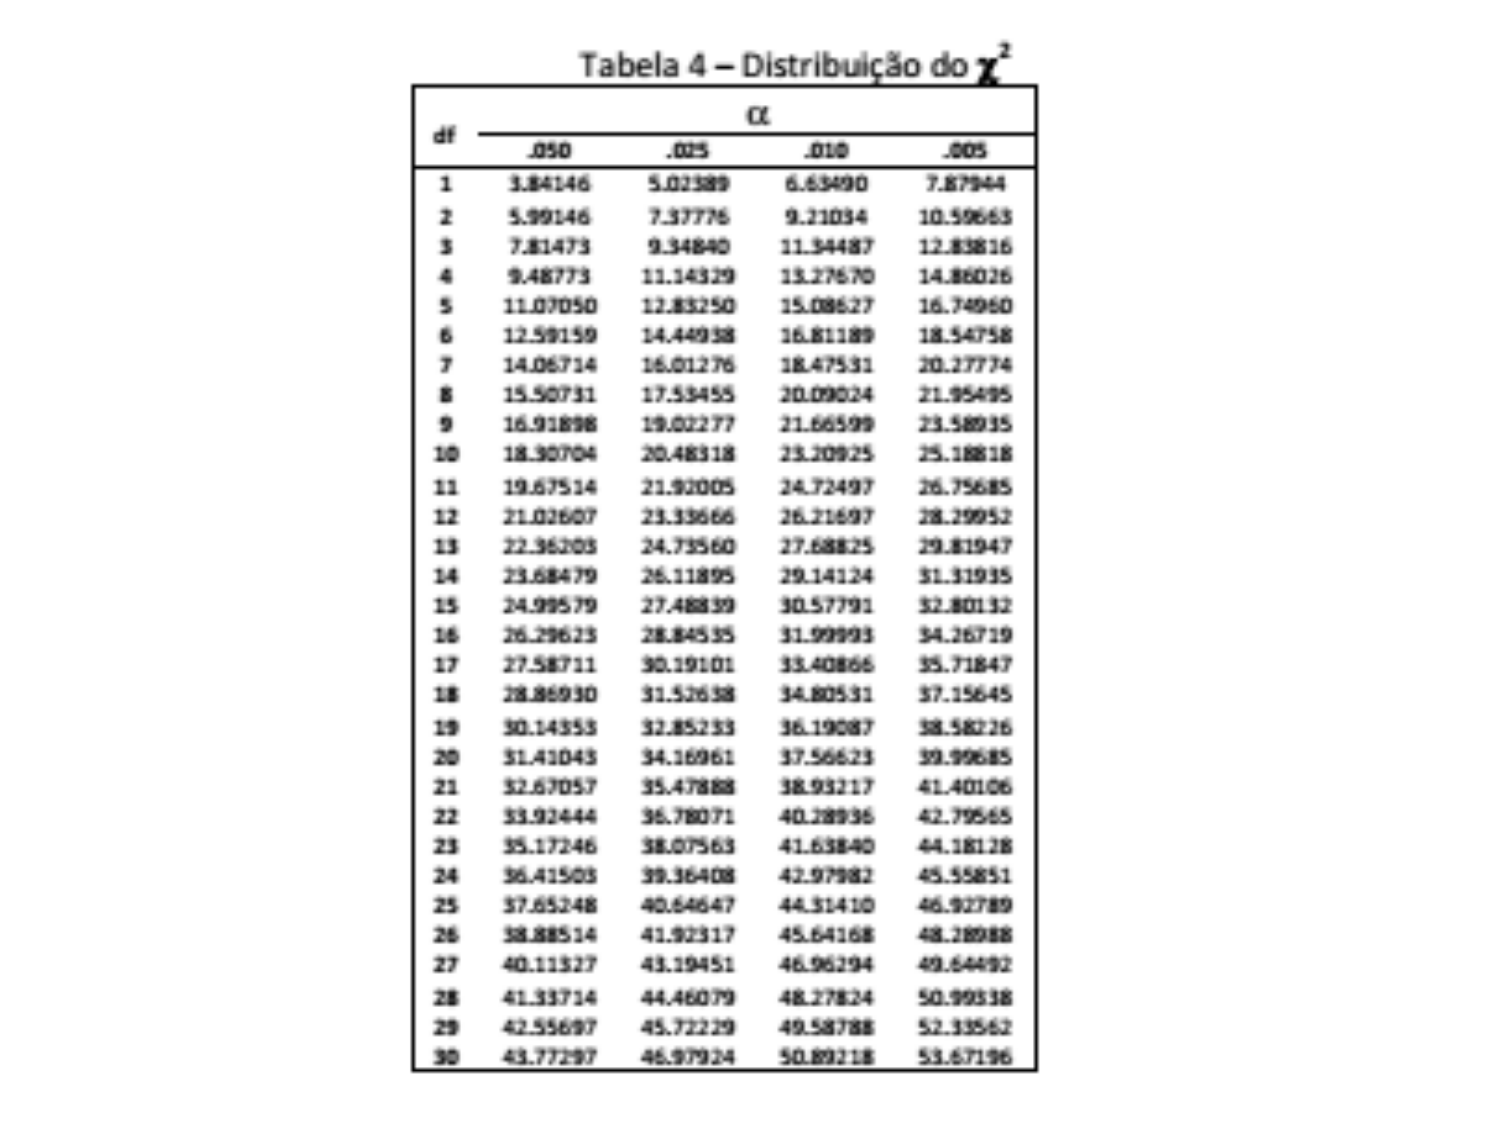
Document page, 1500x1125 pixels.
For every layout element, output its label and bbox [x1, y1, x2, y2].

picture [383, 29, 1058, 1118]
